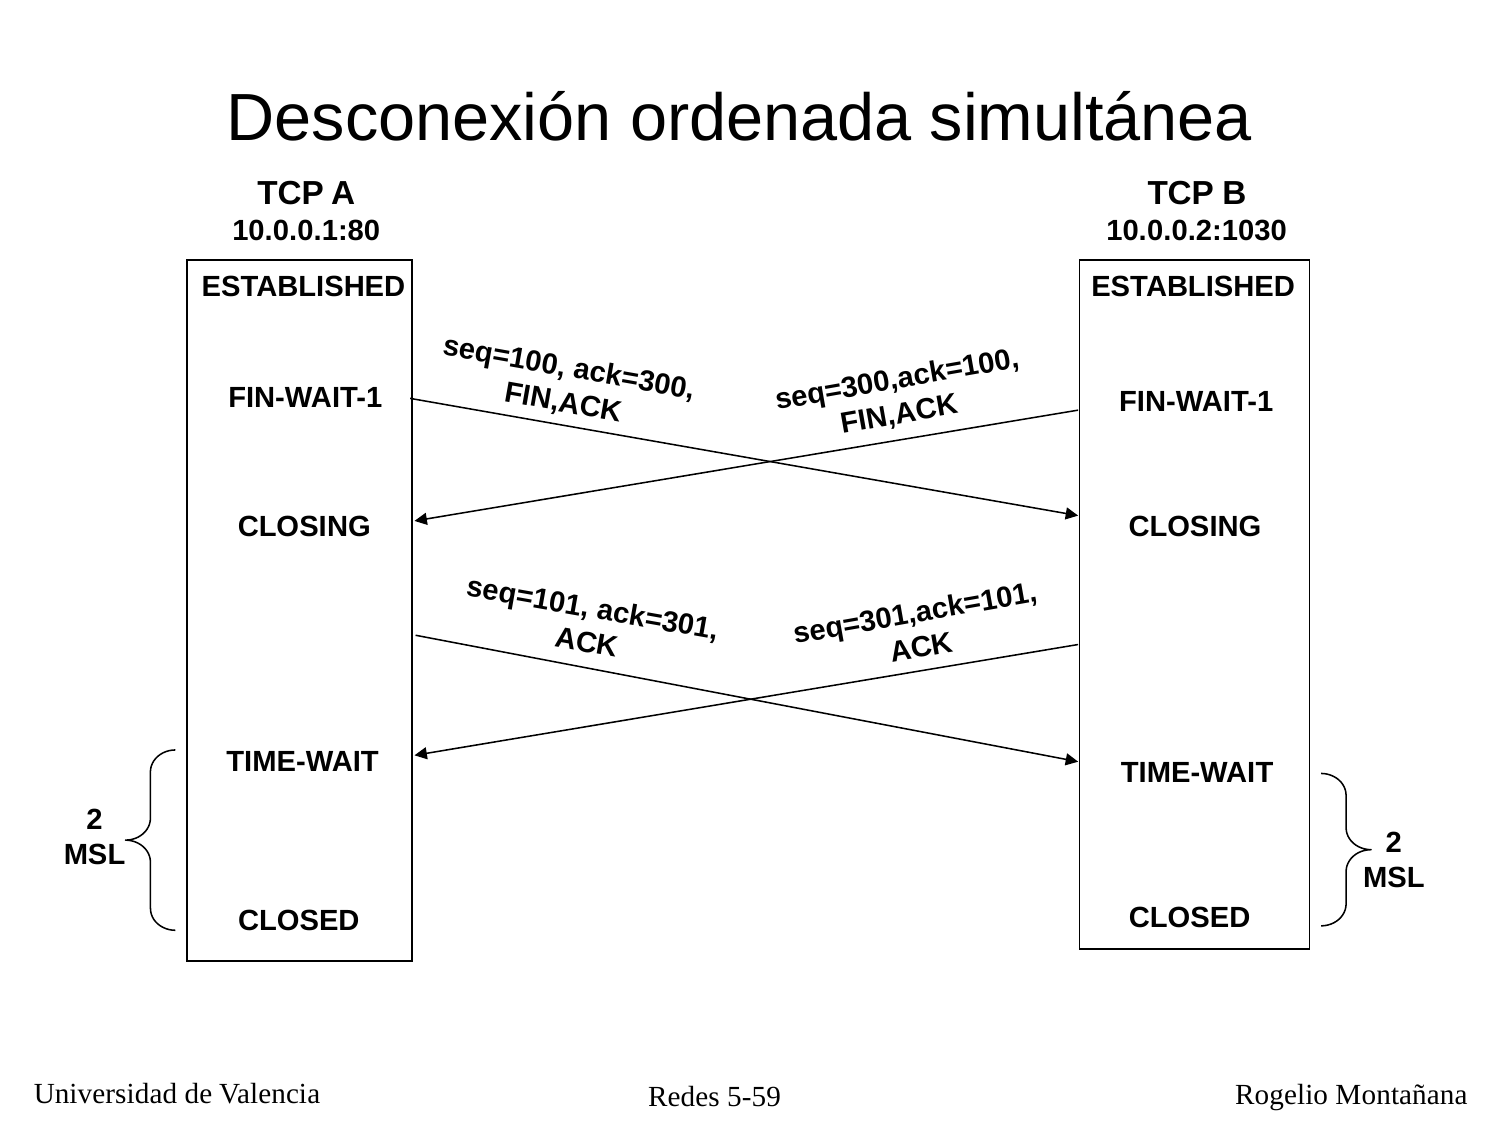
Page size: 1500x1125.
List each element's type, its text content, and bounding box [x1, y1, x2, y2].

text_box TIME-WAIT [211, 734, 394, 785]
text_box CLOSING [223, 500, 386, 550]
text_box [187, 310, 412, 961]
text_box [140, 749, 176, 931]
text_box ESTABLISHED [1076, 259, 1310, 310]
text_box FIN-WAIT-1 [213, 371, 398, 422]
text_box seq=101, ack=301, ACK [442, 557, 738, 691]
text_box [1079, 310, 1310, 949]
text_box ESTABLISHED [186, 259, 421, 310]
text_box Desconexión ordenada simultánea [114, 65, 1365, 161]
text_box TIME-WAIT [1105, 746, 1289, 797]
text_box 2 MSL [48, 792, 140, 878]
text_box [1321, 773, 1348, 926]
text_box CLOSING [1113, 500, 1277, 550]
text_box seq=100, ack=300, FIN,ACK [418, 316, 715, 450]
text_box TCP A 10.0.0.1:80 [217, 163, 396, 254]
text_box FIN-WAIT-1 [1104, 374, 1289, 425]
text_box TCP B 10.0.0.2:1030 [1091, 163, 1303, 254]
text_box [772, 462, 1079, 520]
text_box seq=300,ack=100, FIN,ACK [754, 328, 1045, 460]
text_box [414, 410, 1079, 526]
text_box [414, 699, 749, 760]
text_box [508, 653, 1079, 766]
text_box CLOSED [223, 893, 375, 944]
text_box CLOSED [1114, 890, 1266, 941]
text_box seq=301,ack=101, ACK [774, 562, 1062, 694]
text_box 2 MSL [1348, 816, 1440, 902]
